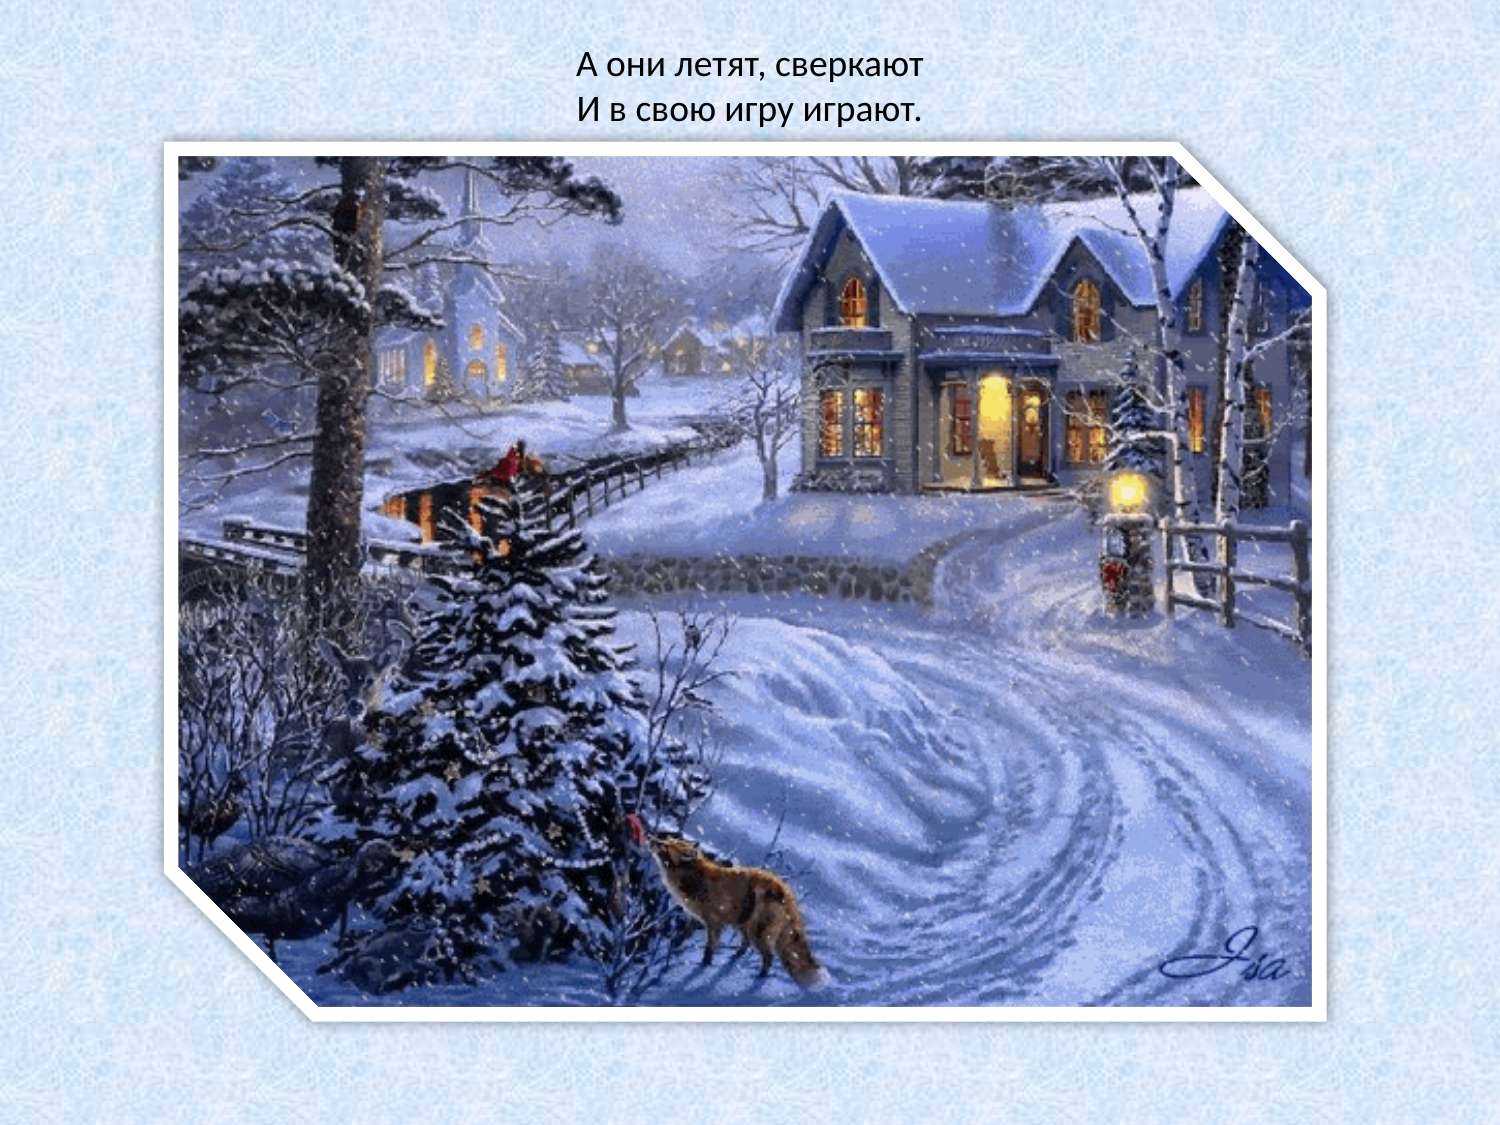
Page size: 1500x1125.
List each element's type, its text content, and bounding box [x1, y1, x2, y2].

title А они летят, сверкают И в свою игру играют. [74, 44, 1426, 233]
picture [0, 0, 1500, 1125]
